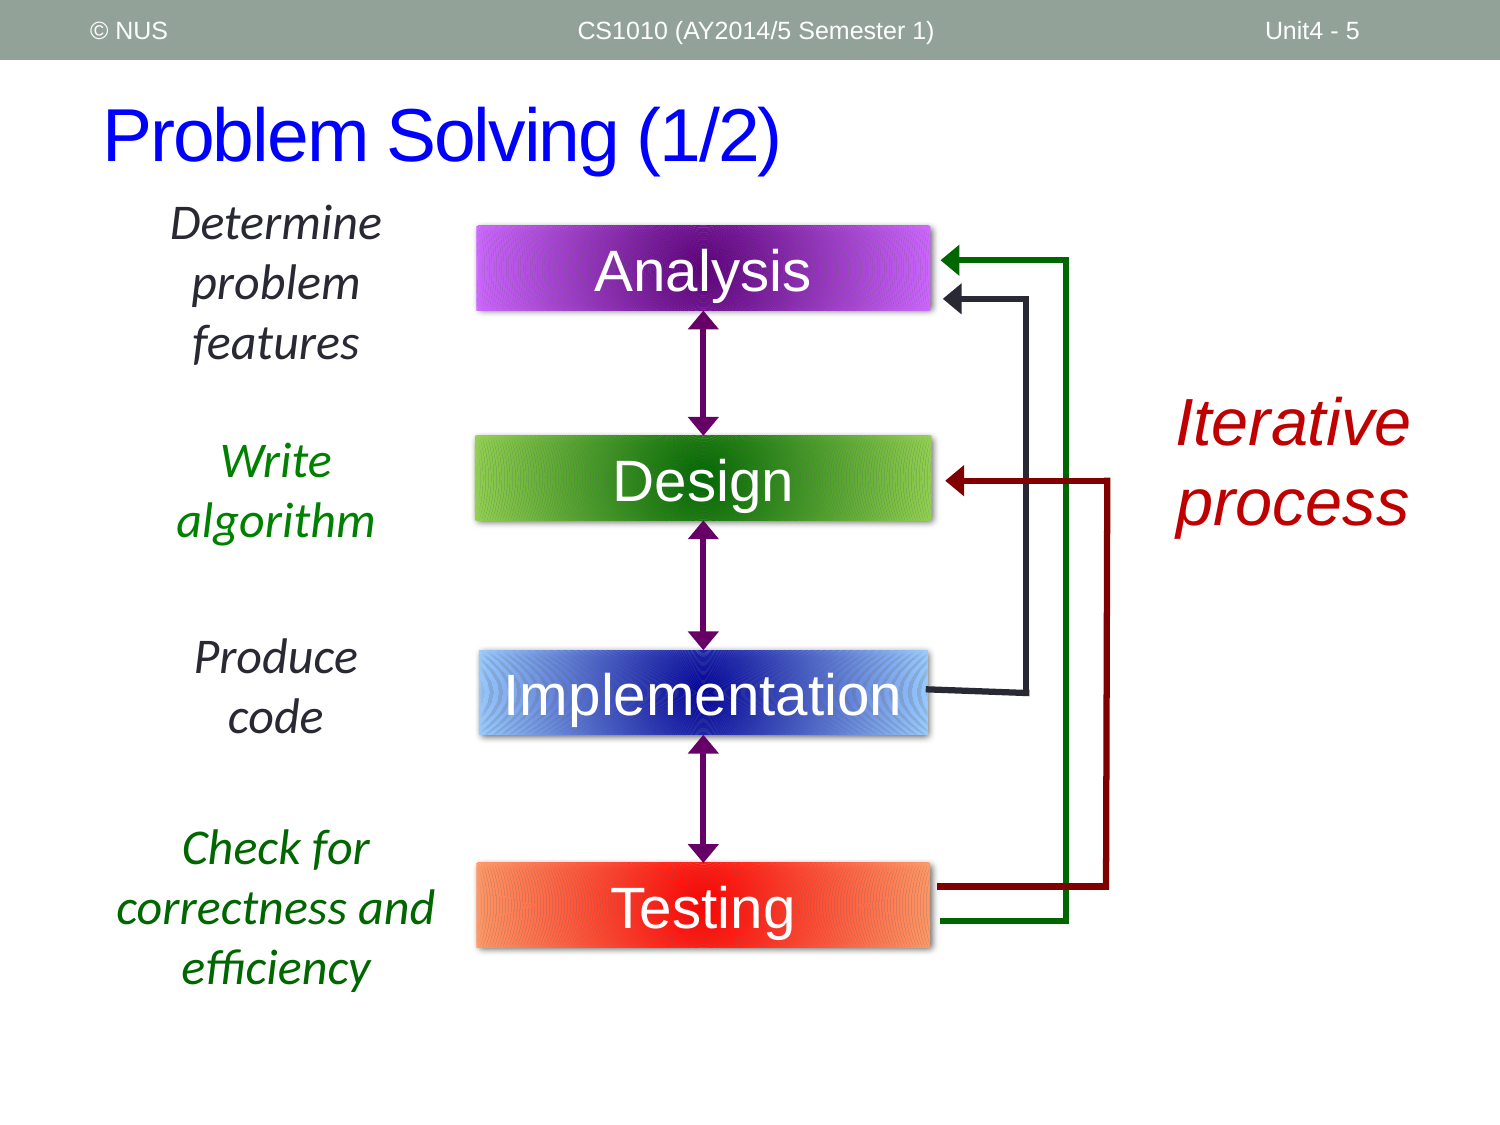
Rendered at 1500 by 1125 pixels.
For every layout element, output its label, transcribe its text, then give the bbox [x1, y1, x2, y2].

text_box Write algorithm [100, 420, 452, 555]
text_box Determine problem features [94, 182, 458, 377]
slide_number Unit4 - 5 [1250, 3, 1425, 57]
text_box Produce code [136, 616, 416, 752]
slide_number © NUS [75, 3, 550, 57]
footer CS1010 (AY2014/5 Semester 1) [562, 3, 1238, 57]
text_box Iterative process [1124, 371, 1463, 547]
title Problem Solving (1/2) [87, 62, 1463, 200]
text_box Check for correctness and efficiency [68, 807, 484, 1003]
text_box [474, 225, 1108, 949]
